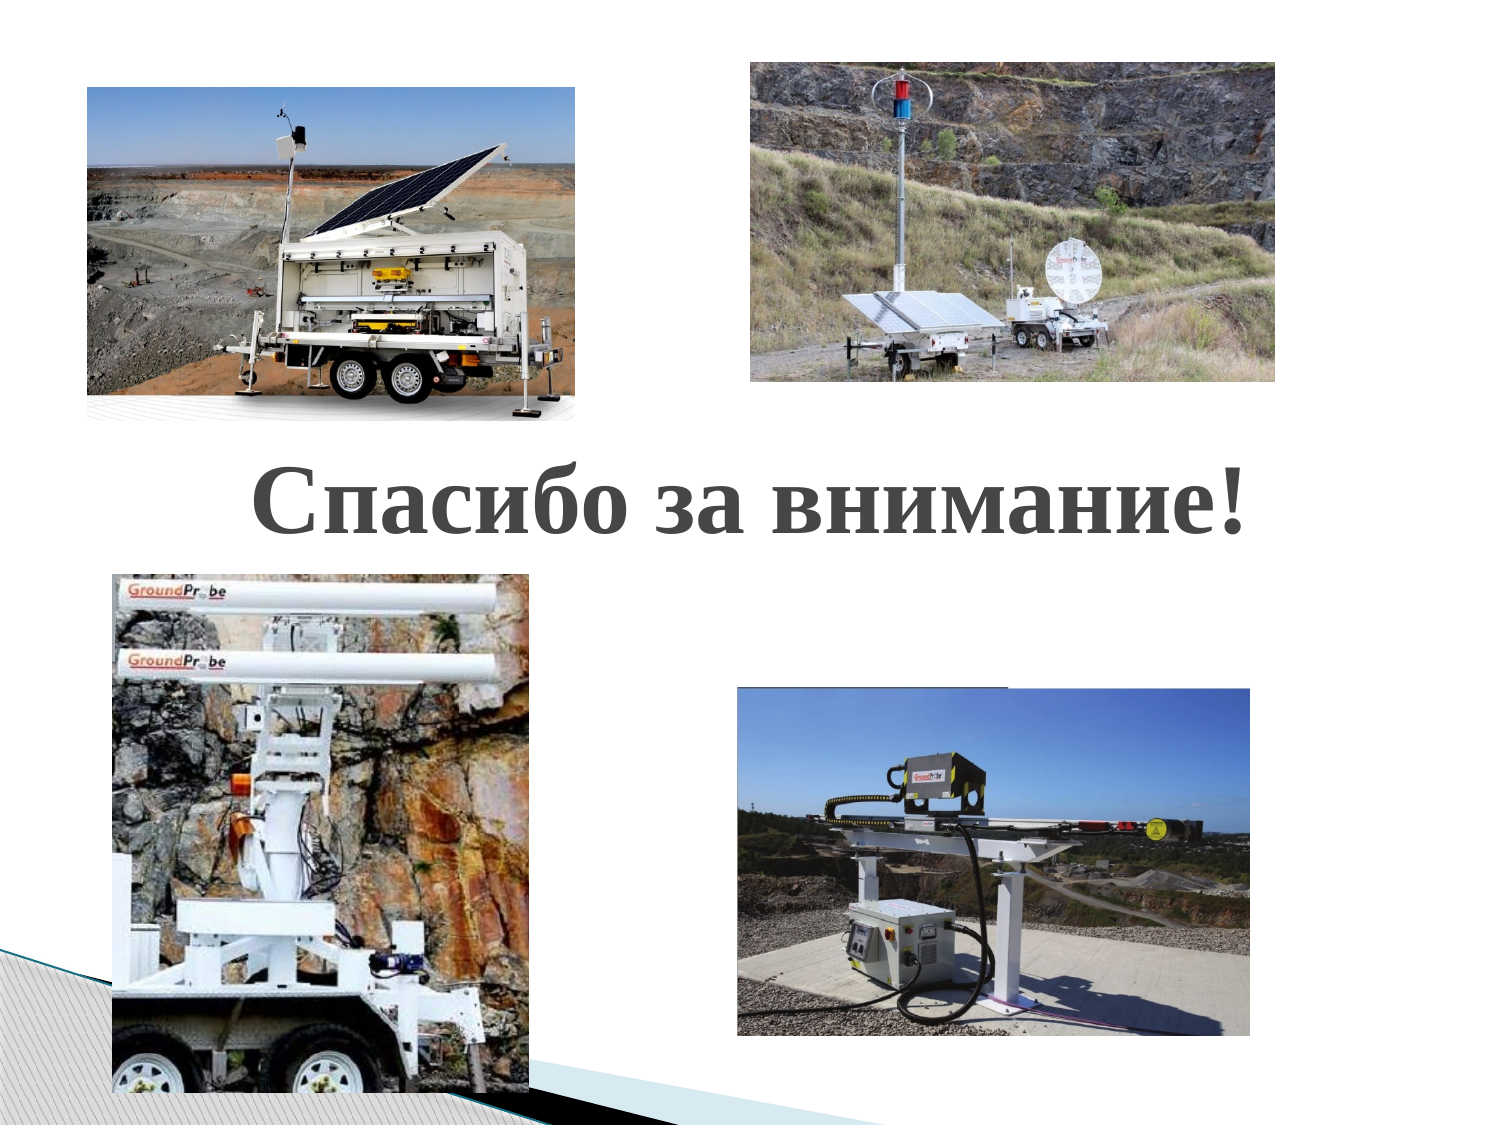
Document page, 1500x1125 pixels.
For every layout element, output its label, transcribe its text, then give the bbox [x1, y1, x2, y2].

title Спасибо за внимание! [0, 425, 1500, 563]
picture [749, 62, 1276, 382]
picture [737, 687, 1251, 1036]
picture [87, 87, 576, 421]
picture [112, 574, 529, 1093]
